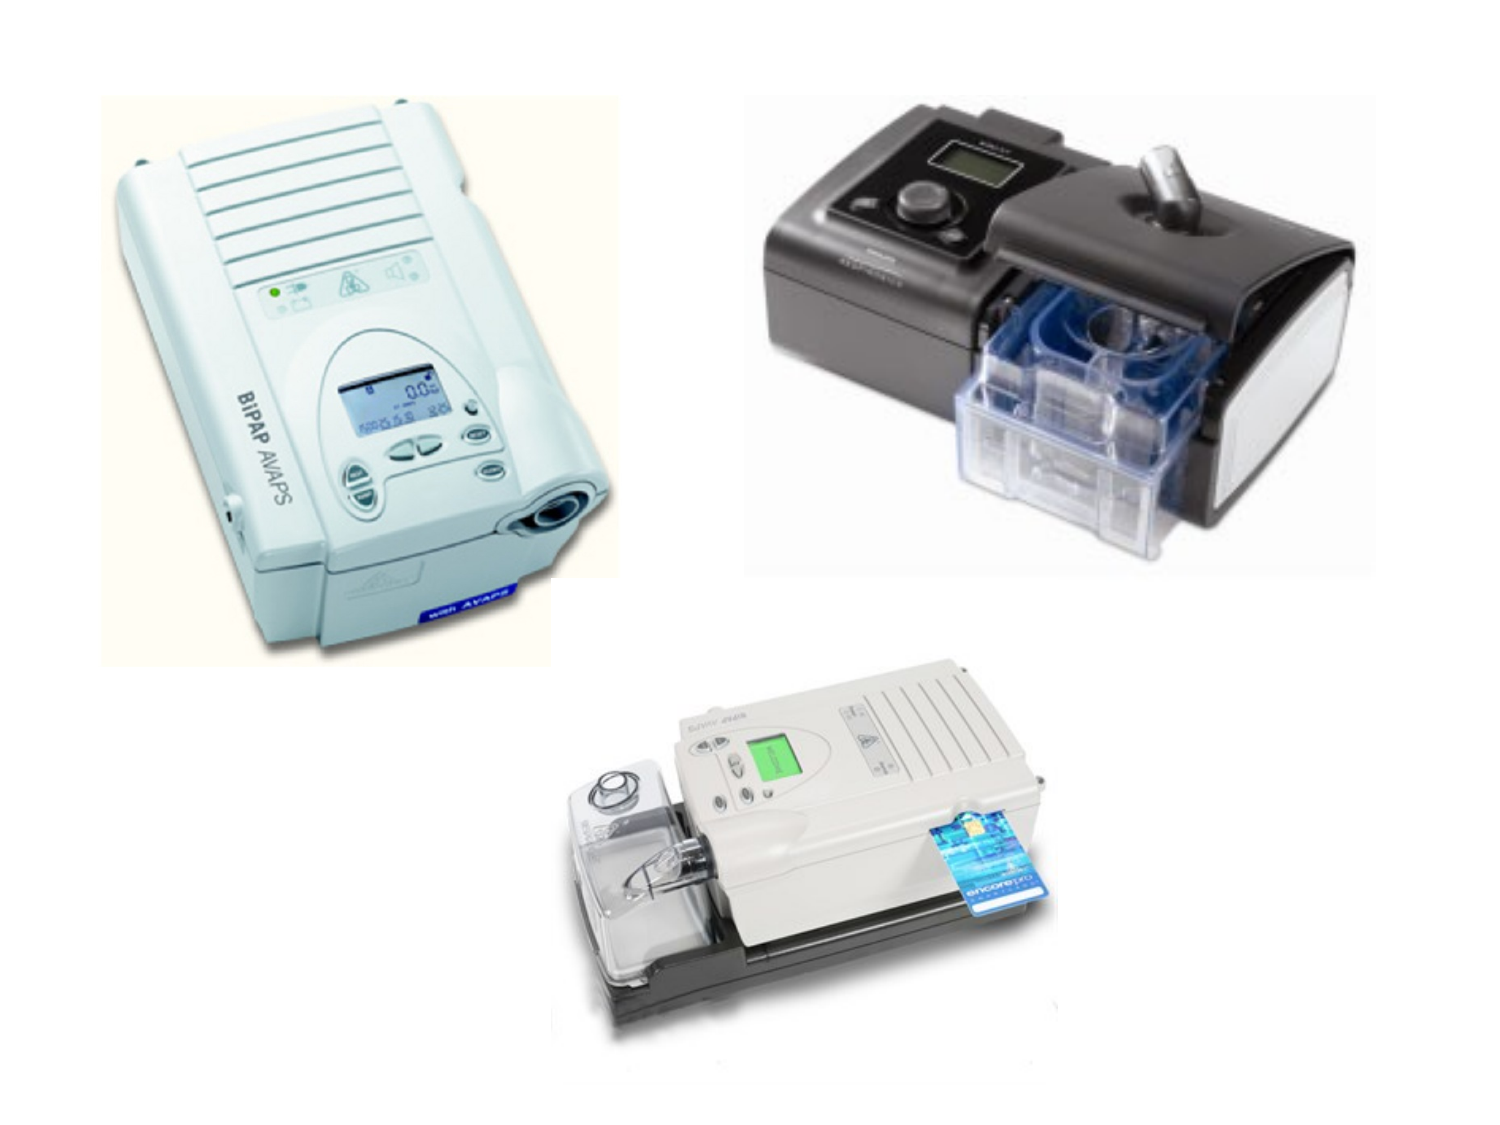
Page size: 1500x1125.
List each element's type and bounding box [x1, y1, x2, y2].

picture [74, 95, 1377, 1085]
